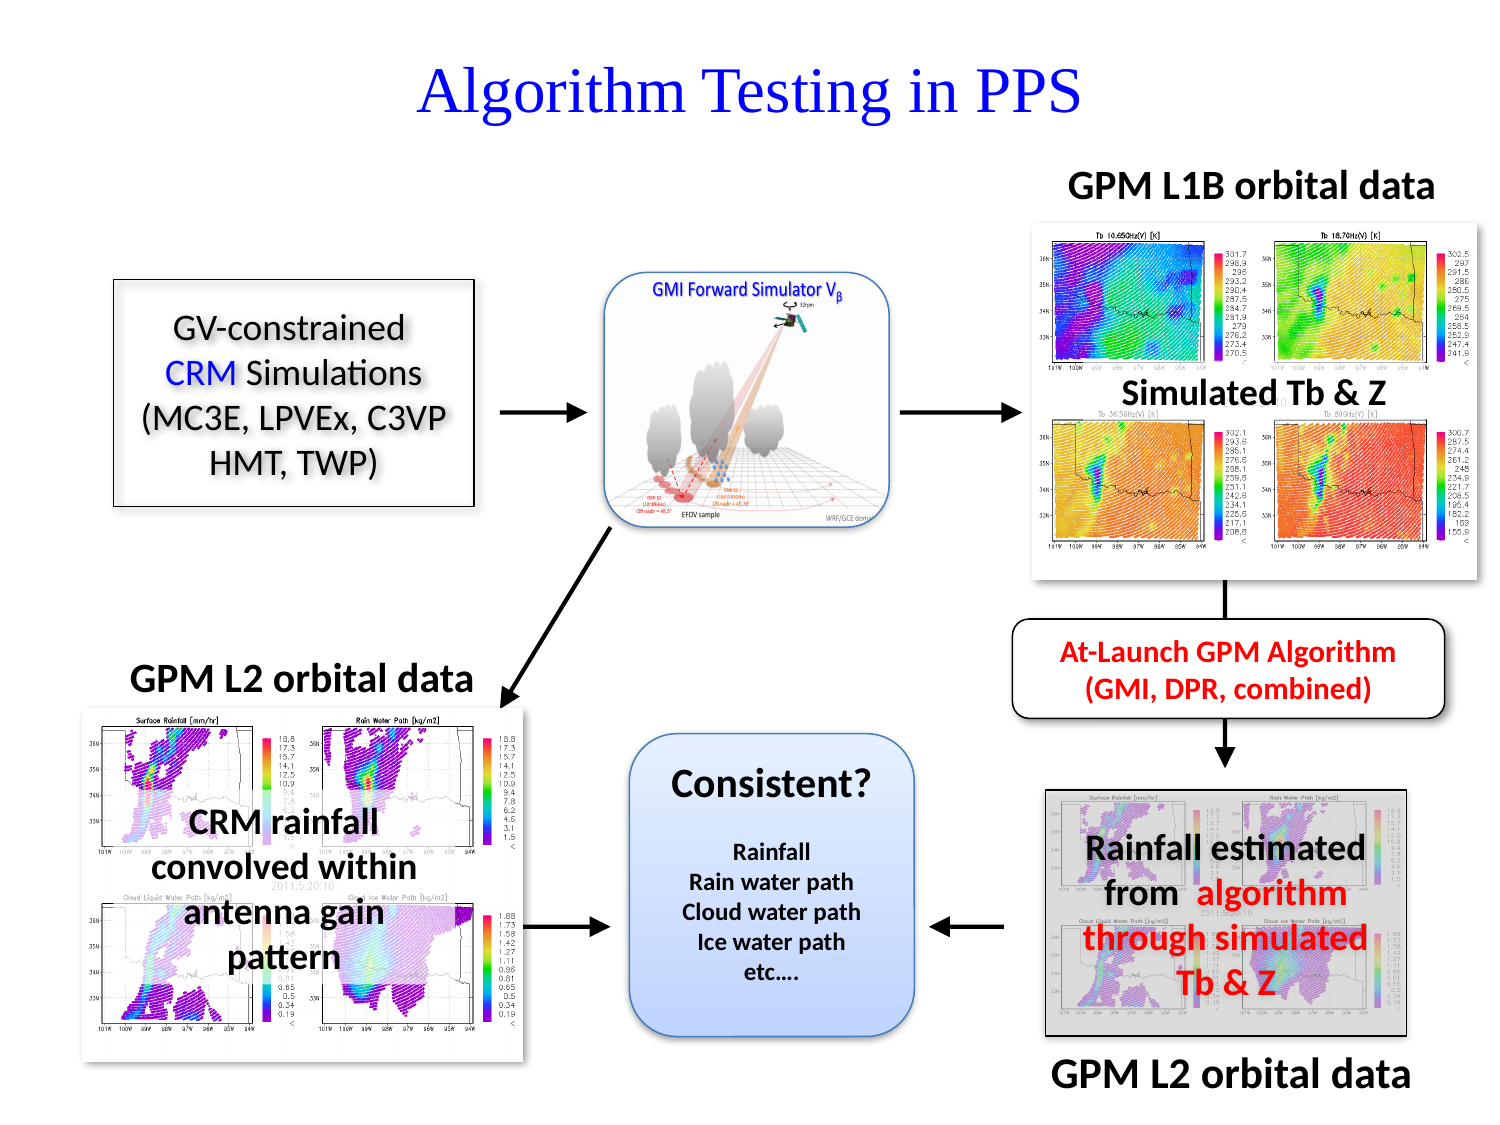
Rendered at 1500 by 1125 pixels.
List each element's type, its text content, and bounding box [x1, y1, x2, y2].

text_box [899, 402, 1023, 423]
text_box GPM L2 orbital data [90, 643, 523, 706]
picture [1032, 223, 1478, 580]
text_box Consistent? Rainfall Rain water path Cloud water path Ice water path etc…. [628, 732, 916, 1038]
title Algorithm Testing in PPS [75, 39, 1425, 134]
text_box At-Launch GPM Algorithm (GMI, DPR, combined) [1012, 619, 1445, 719]
picture [81, 708, 524, 1062]
text_box Rainfall estimated from algorithm through simulated Tb & Z [1045, 789, 1407, 1037]
text_box [499, 402, 588, 423]
text_box GPM L2 orbital data [1036, 1037, 1437, 1105]
text_box [928, 916, 1004, 938]
text_box [1214, 730, 1236, 769]
text_box [603, 271, 890, 528]
text_box [532, 916, 611, 938]
text_box GPM L1B orbital data [1045, 150, 1469, 216]
text_box GV-constrained CRM Simulations (MC3E, LPVEx, C3VP HMT, TWP) [113, 279, 475, 507]
